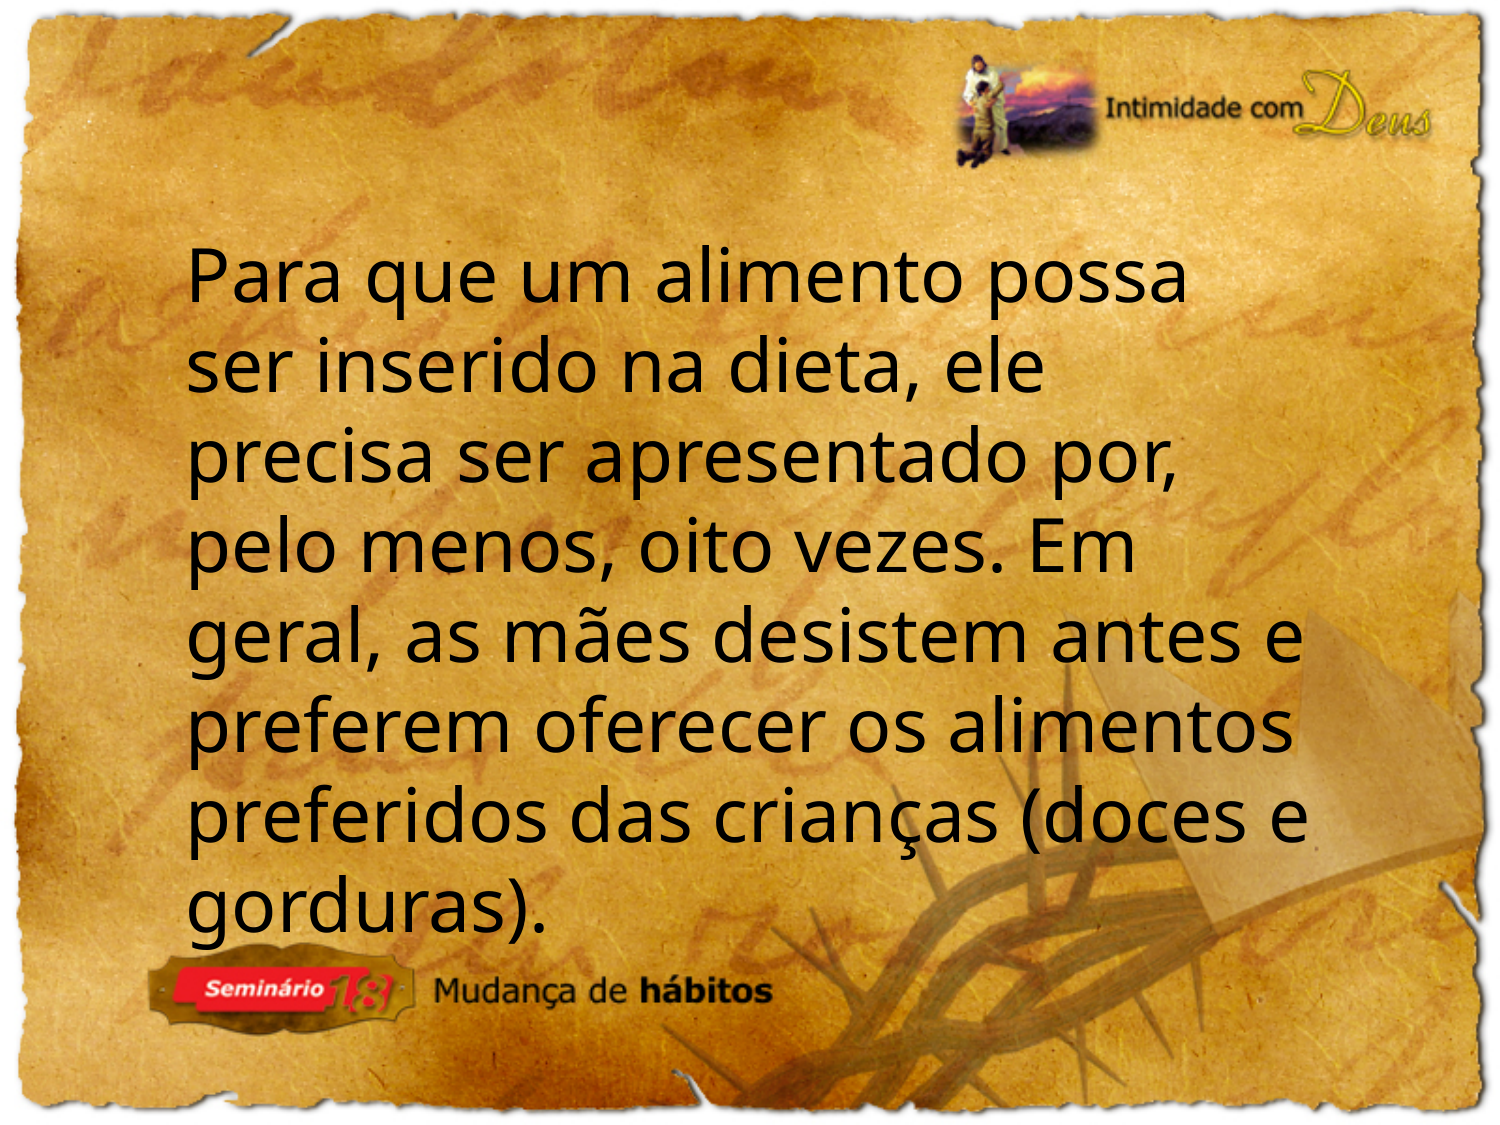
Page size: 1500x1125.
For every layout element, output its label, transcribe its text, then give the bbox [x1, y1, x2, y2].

text_box Para que um alimento possa ser inserido na dieta, ele precisa ser apresentado por, pelo menos, oito vezes. Em geral, as mães desistem antes e preferem oferecer os alimentos preferidos das crianças (doces e gorduras). [171, 220, 1329, 1083]
picture [0, 0, 1500, 1125]
